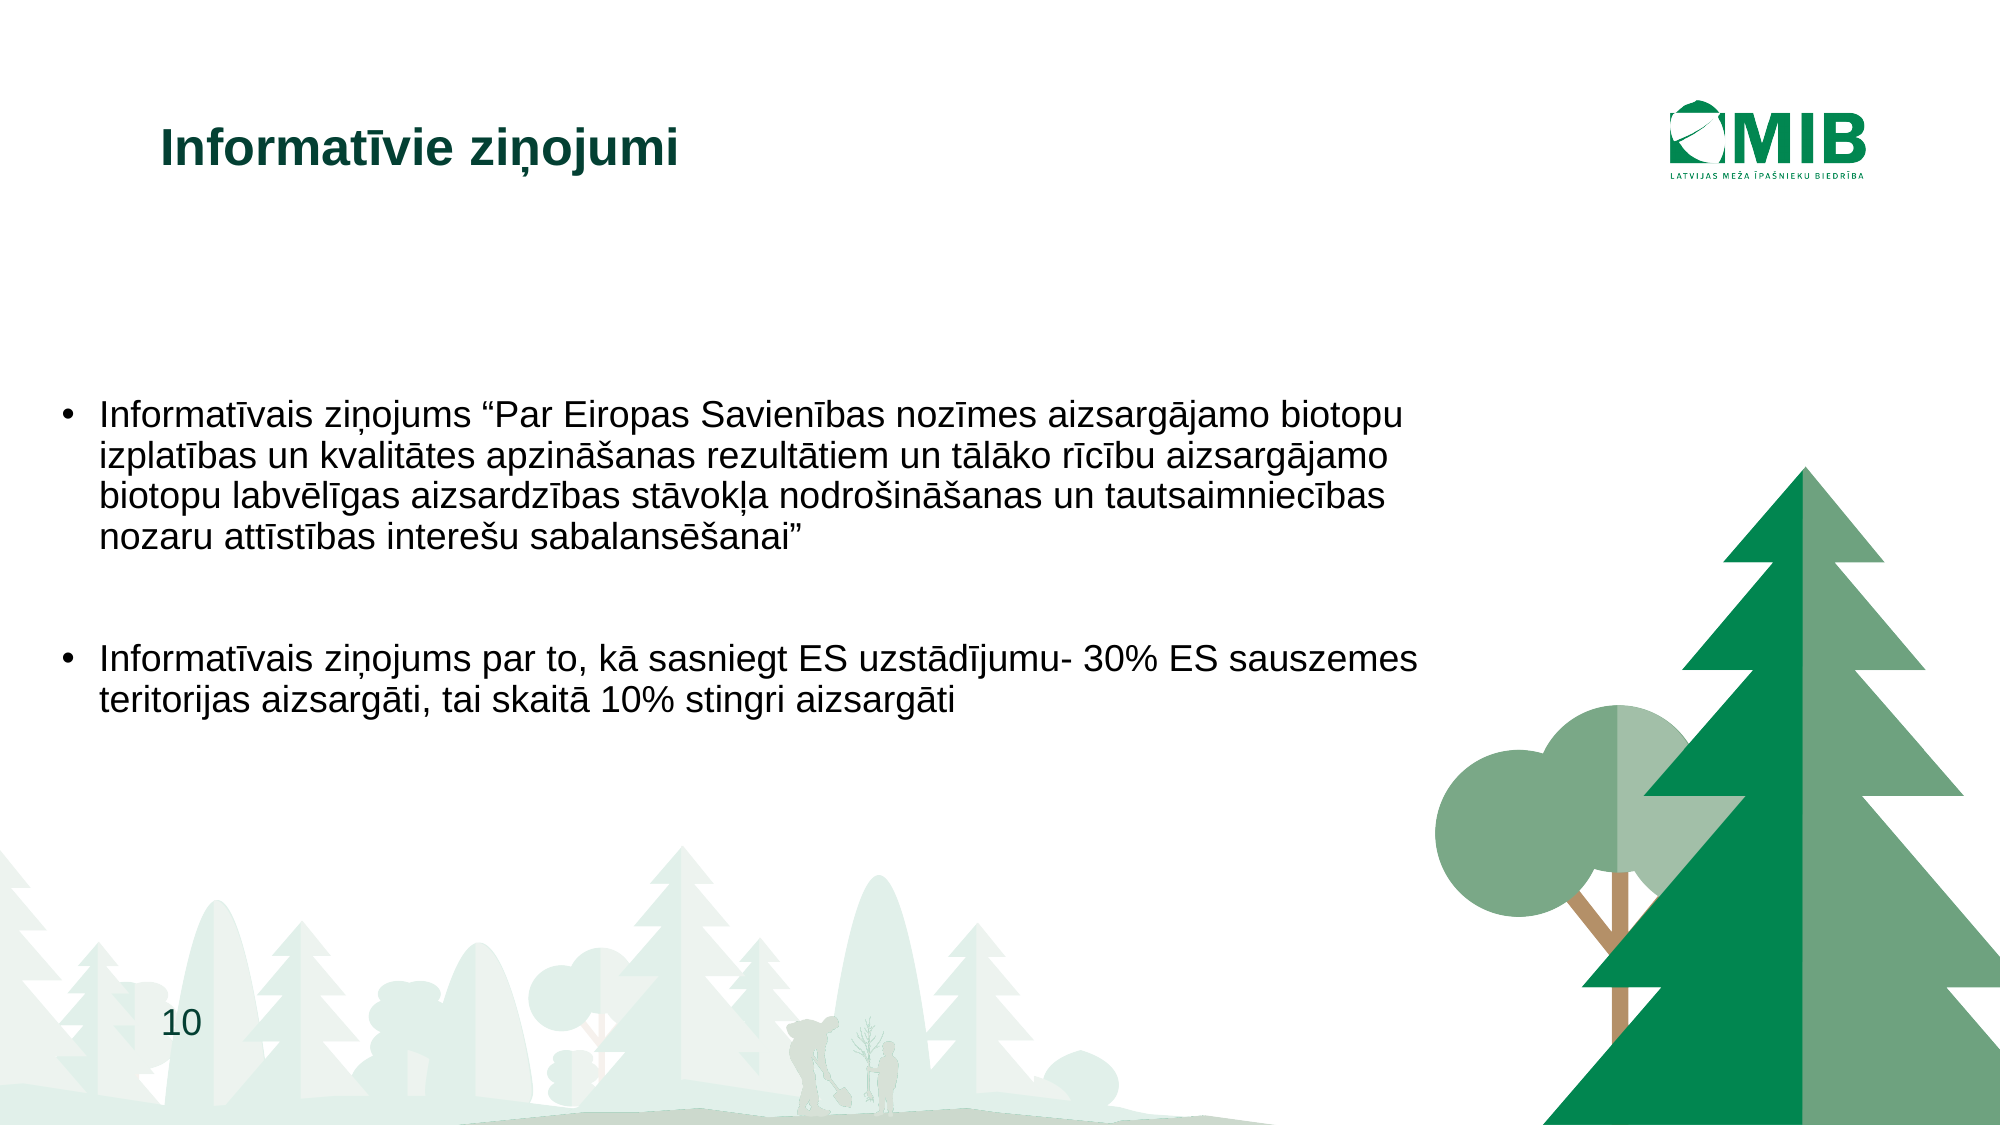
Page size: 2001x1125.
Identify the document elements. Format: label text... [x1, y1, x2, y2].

slide_number 10 [145, 991, 596, 1051]
list Informatīvie ziņojumi [145, 113, 1147, 199]
list Informatīvais ziņojums “Par Eiropas Savienības nozīmes aizsargājamo biotopu izplatības un kvalitātes apzināšanas rezultātiem un tālāko rīcību aizsargājamo biotopu labvēlīgas aizsardzības stāvokļa nodrošināšanas un tautsaimniecības nozaru attīstības interešu sabalansēšanai” Informatīvais ziņojums par to, kā sasniegt ES uzstādījumu- 30% ES sauszemes teritorijas aizsargāti, tai skaitā 10% stingri aizsargāti [46, 199, 1482, 991]
picture [0, 0, 2000, 1125]
